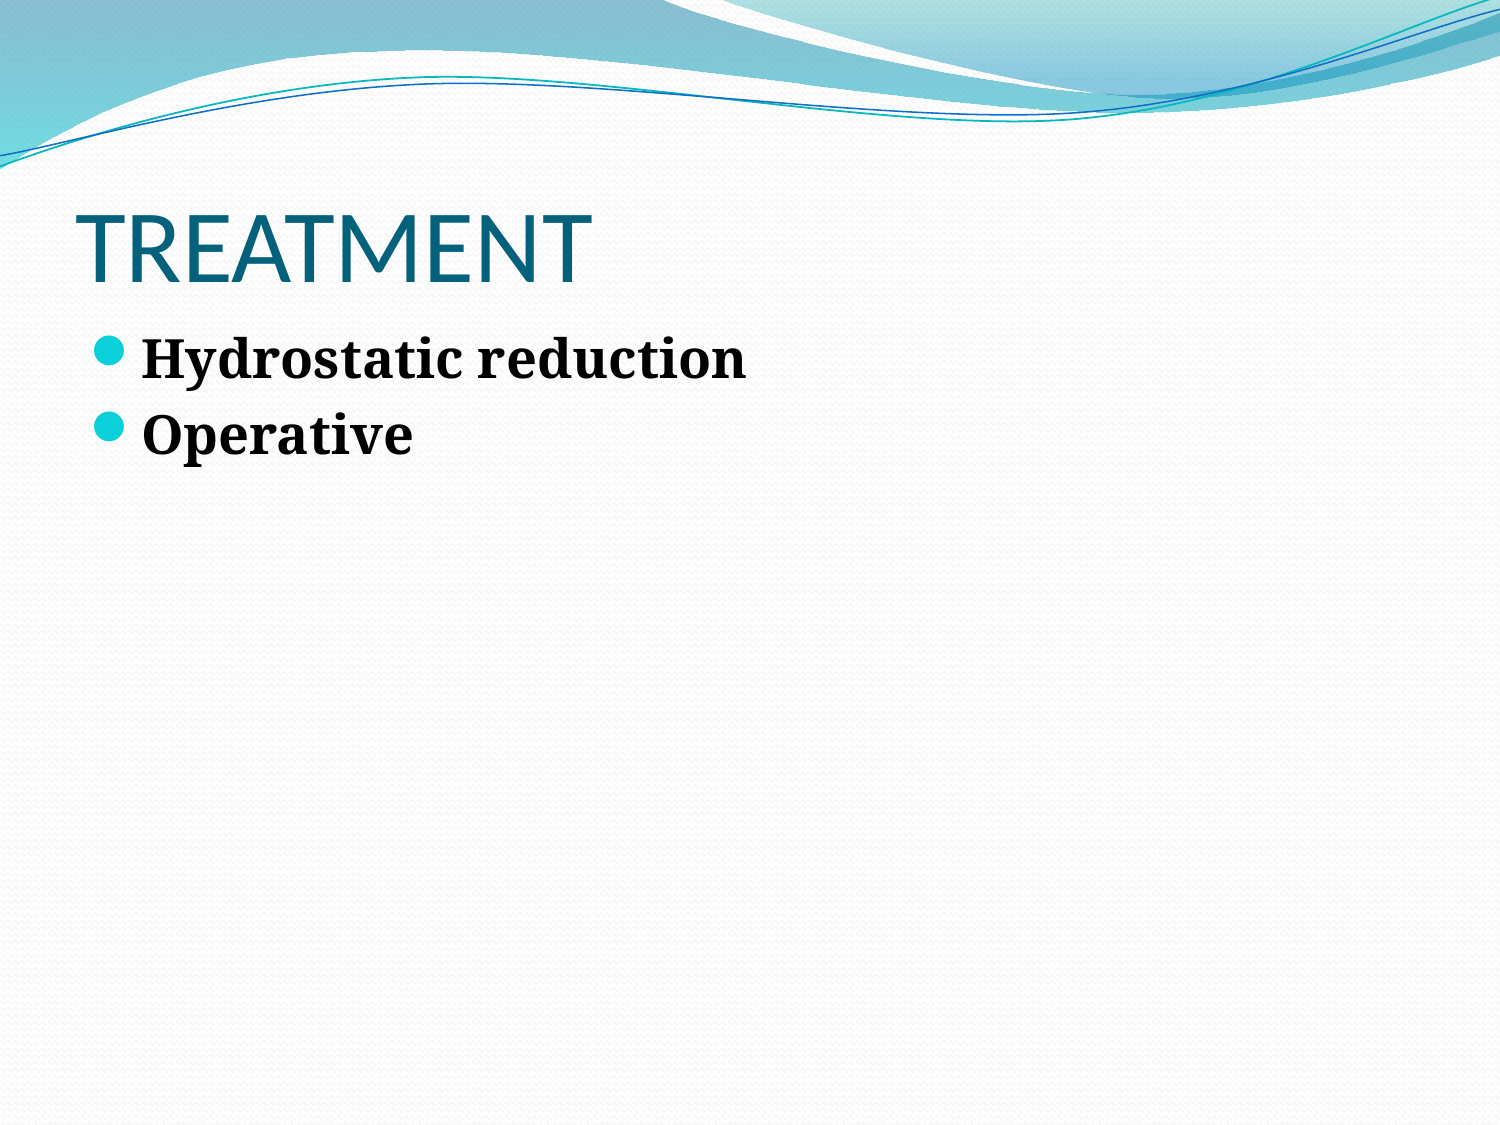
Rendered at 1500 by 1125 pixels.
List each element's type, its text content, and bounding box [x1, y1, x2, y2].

list Hydrostatic reduction Operative [75, 317, 1425, 1038]
title TREATMENT [75, 115, 1425, 303]
